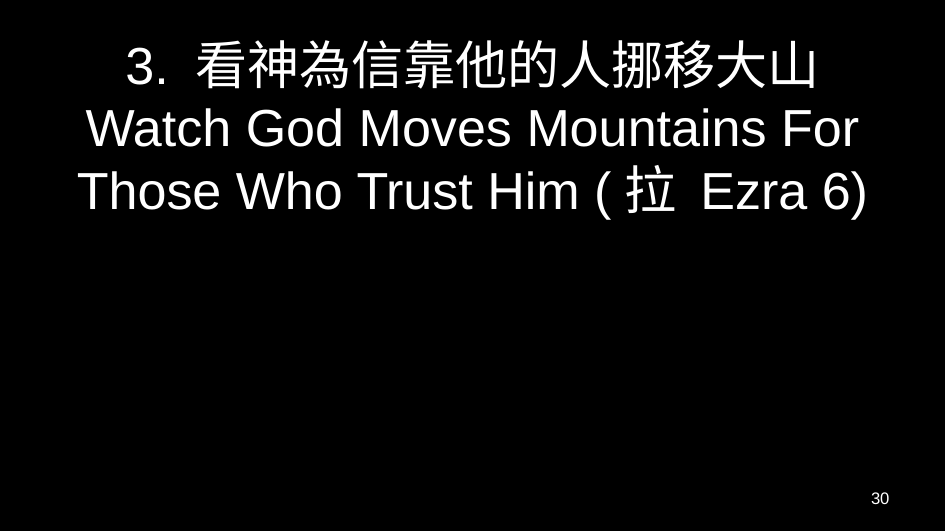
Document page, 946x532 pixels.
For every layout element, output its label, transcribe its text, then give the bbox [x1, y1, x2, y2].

title 3. 看神為信靠他的人挪移大山 Watch God Moves Mountains For Those Who Trust Him (拉 Ezra 6) [46, 21, 899, 231]
slide_number 30 [677, 483, 899, 522]
